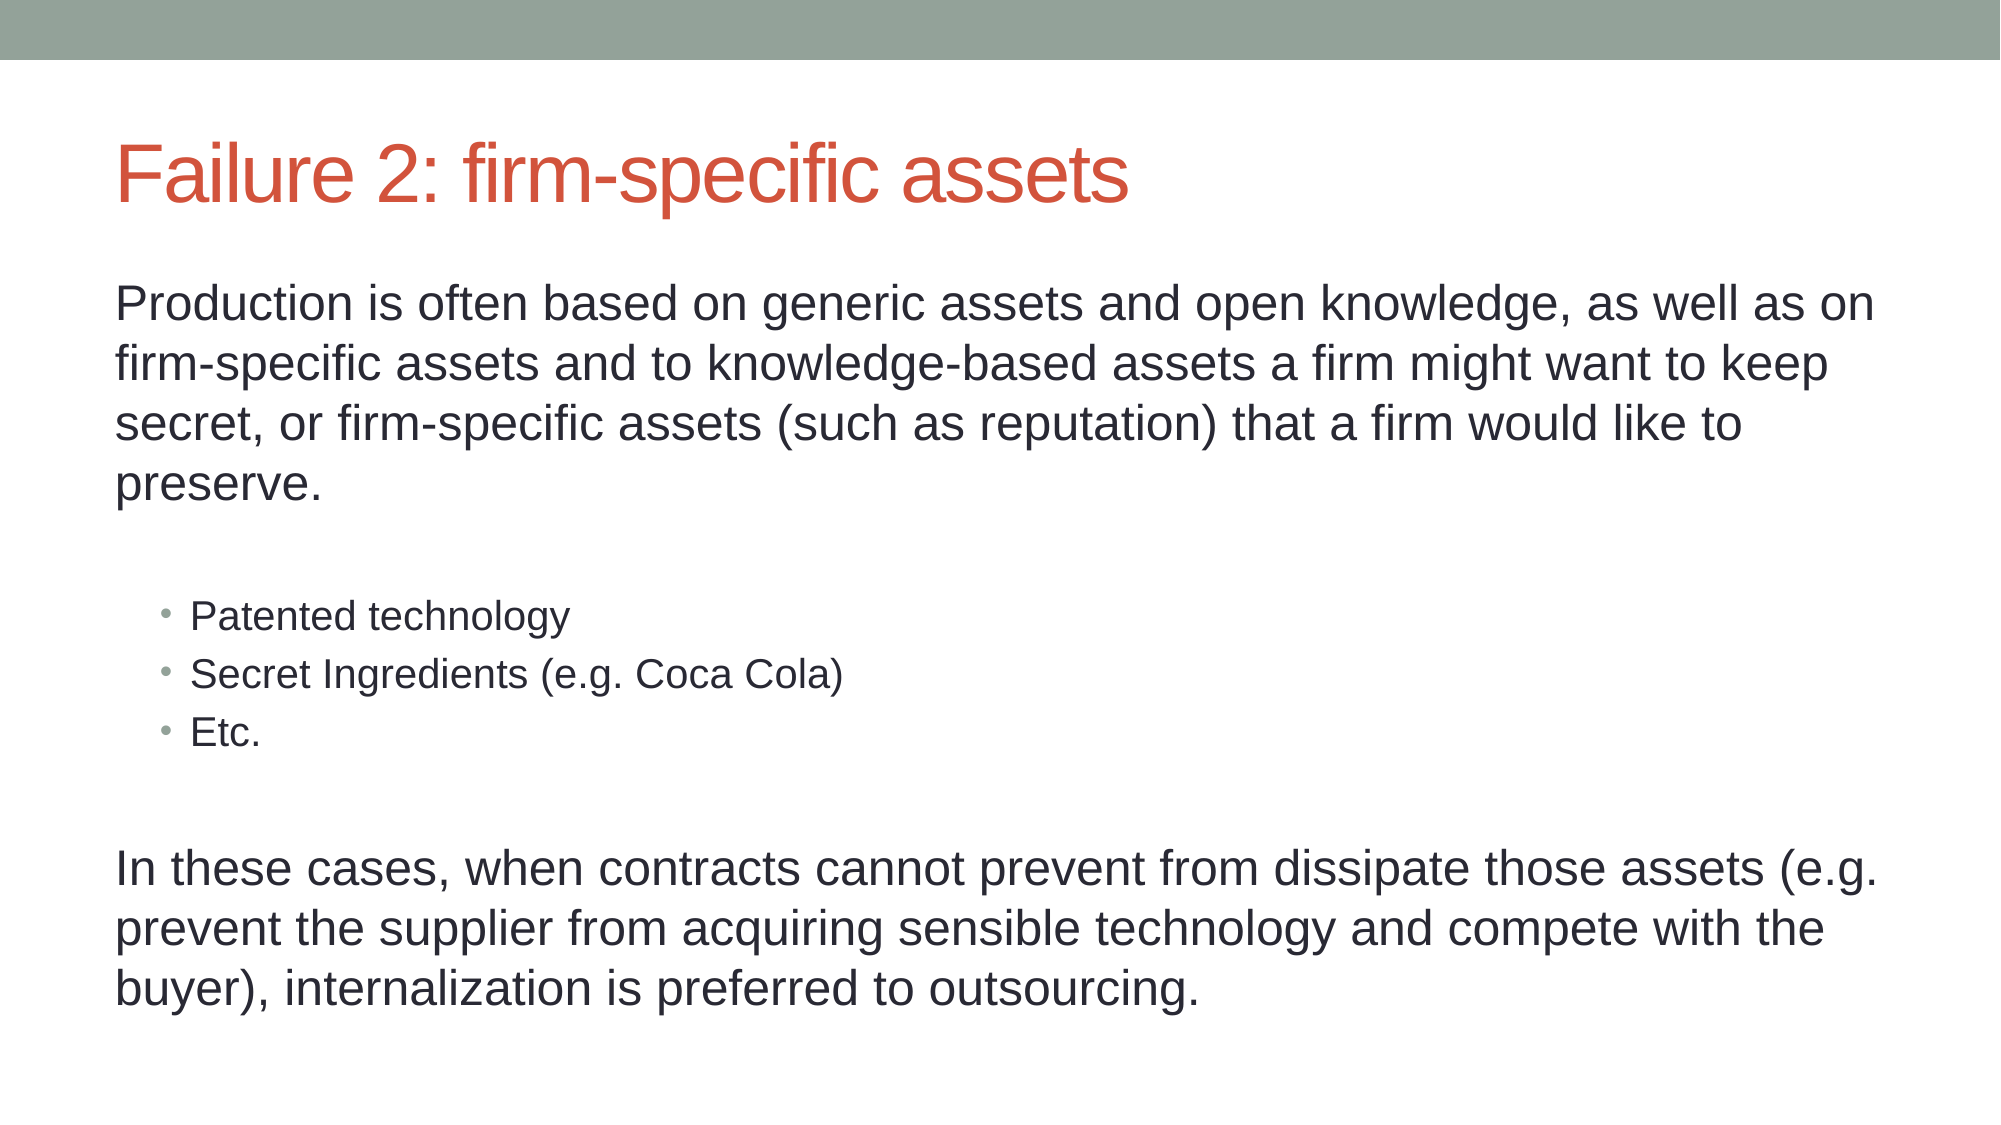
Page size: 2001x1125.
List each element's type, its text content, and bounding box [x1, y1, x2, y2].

title Failure 2: firm-specific assets [99, 87, 1900, 250]
list Production is often based on generic assets and open knowledge, as well as on firm-specific assets and to knowledge-based assets a firm might want to keep secret, or firm-specific assets (such as reputation) that a firm would like to preserve. Patented technology Secret Ingredients (e.g. Coca Cola) Etc. In these cases, when contracts cannot prevent from dissipate those assets (e.g. prevent the supplier from acquiring sensible technology and compete with the buyer), internalization is preferred to outsourcing. [99, 262, 1900, 1063]
